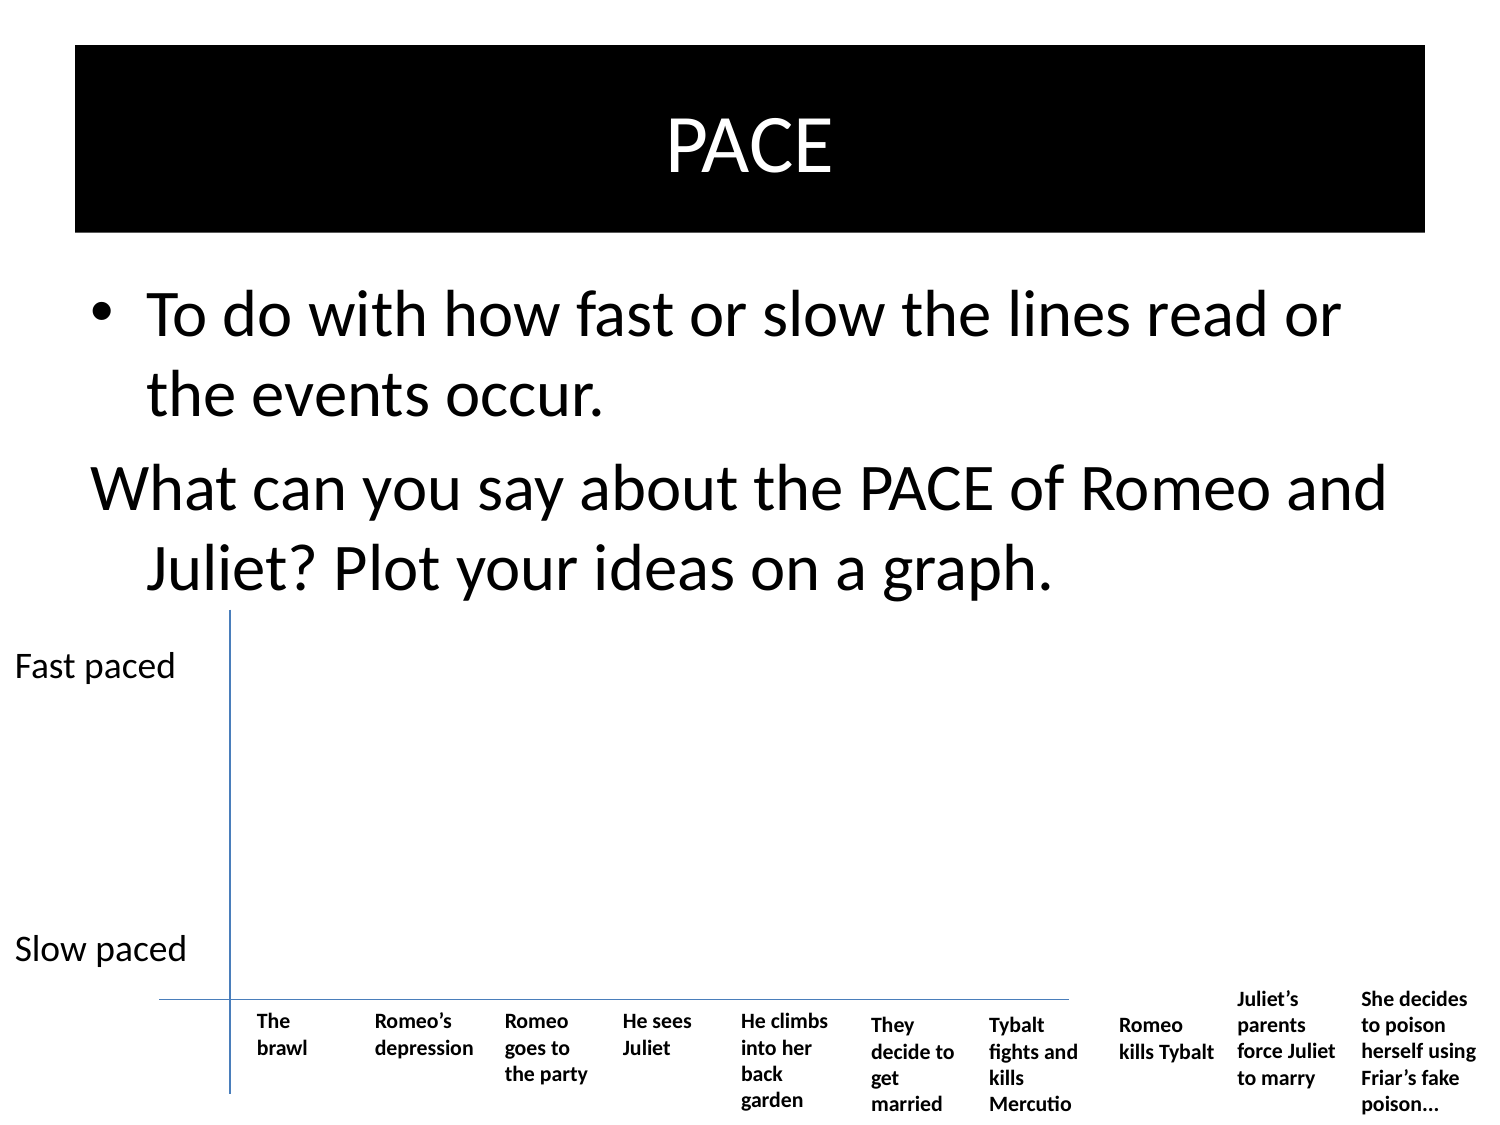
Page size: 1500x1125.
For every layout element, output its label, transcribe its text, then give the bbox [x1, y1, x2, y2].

text_box She decides to poison herself using Friar’s fake poison... [1346, 977, 1500, 1124]
text_box He climbs into her back garden [726, 1007, 856, 1120]
text_box Romeo kills Tybalt [1104, 1003, 1222, 1071]
text_box Fast paced [0, 633, 219, 694]
text_box Romeo goes to the party [490, 1007, 620, 1093]
text_box They decide to get married [856, 1007, 974, 1124]
text_box Romeo’s depression [360, 1007, 490, 1067]
text_box Slow paced [0, 916, 219, 977]
text_box Juliet’s parents force Juliet to marry [1222, 977, 1346, 1097]
list To do with how fast or slow the lines read or the events occur. What can you say about the PACE of Romeo and Juliet? Plot your ideas on a graph. [75, 262, 1425, 1005]
title PACE [75, 45, 1425, 233]
text_box He sees Juliet [608, 1007, 726, 1067]
text_box The brawl [242, 1007, 360, 1067]
text_box Tybalt fights and kills Mercutio [974, 1003, 1105, 1124]
